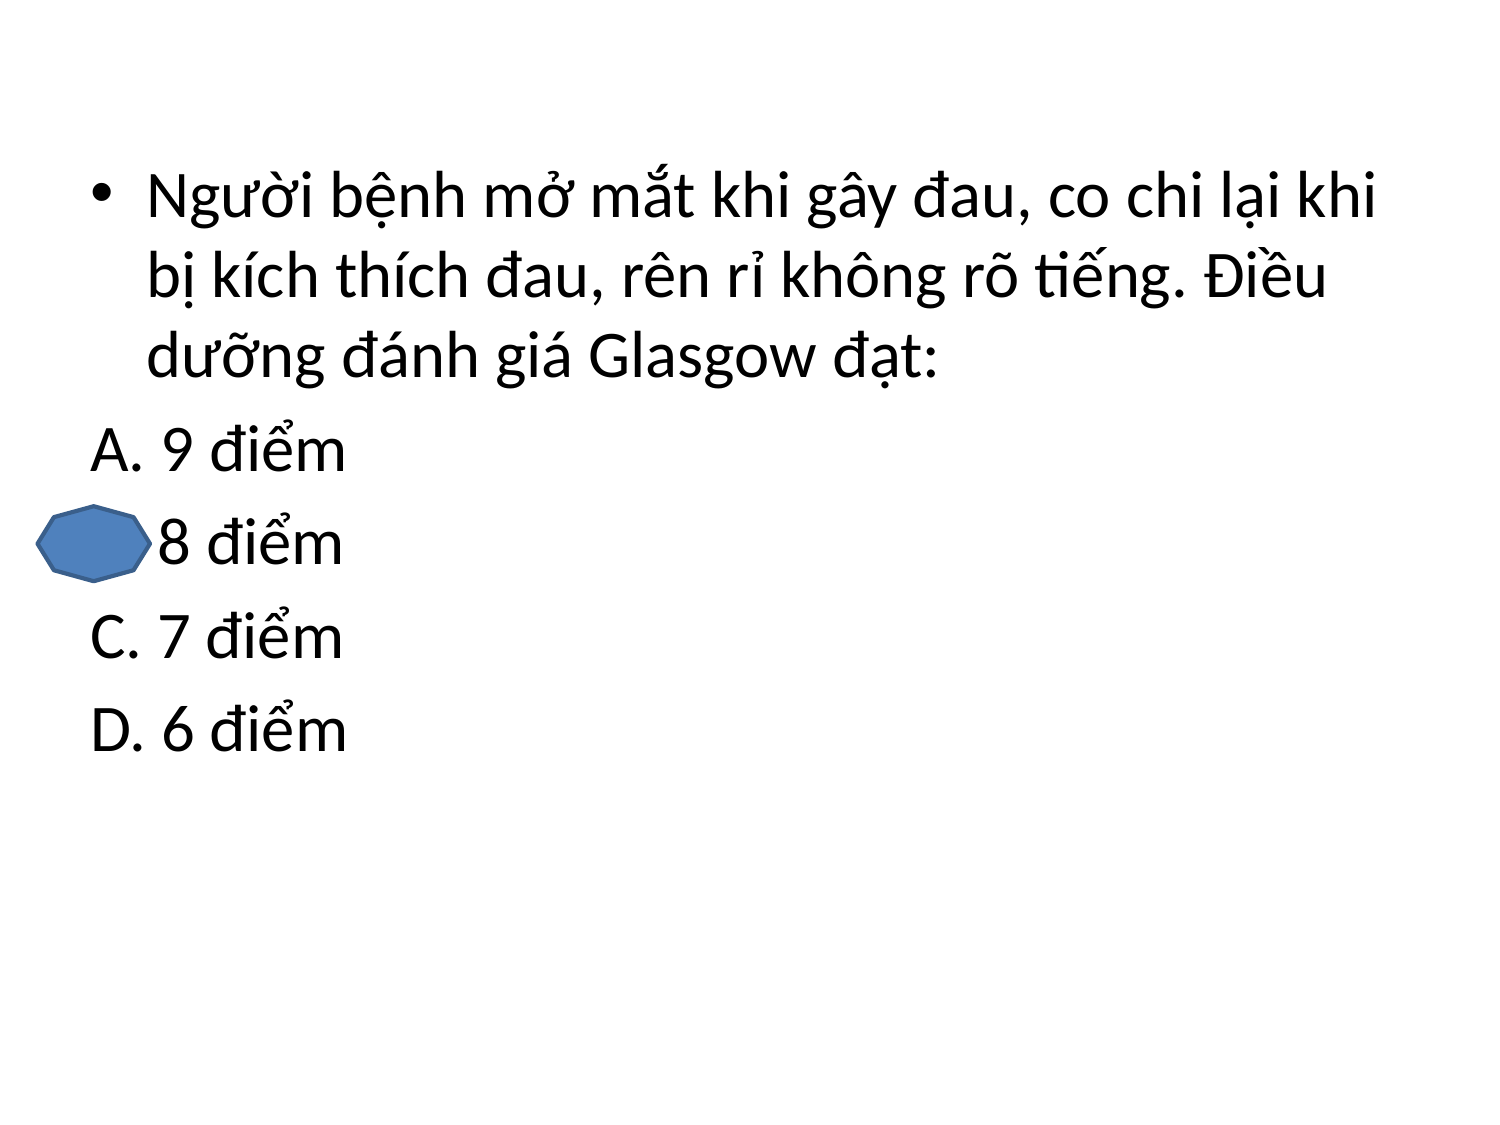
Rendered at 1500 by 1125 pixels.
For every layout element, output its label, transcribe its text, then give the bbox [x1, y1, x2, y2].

list Người bệnh mở mắt khi gây đau, co chi lại khi bị kích thích đau, rên rỉ không rõ tiếng. Điều dưỡng đánh giá Glasgow đạt: A. 9 điểm B. 8 điểm C. 7 điểm D. 6 điểm [75, 50, 1425, 1005]
text_box [35, 504, 152, 584]
